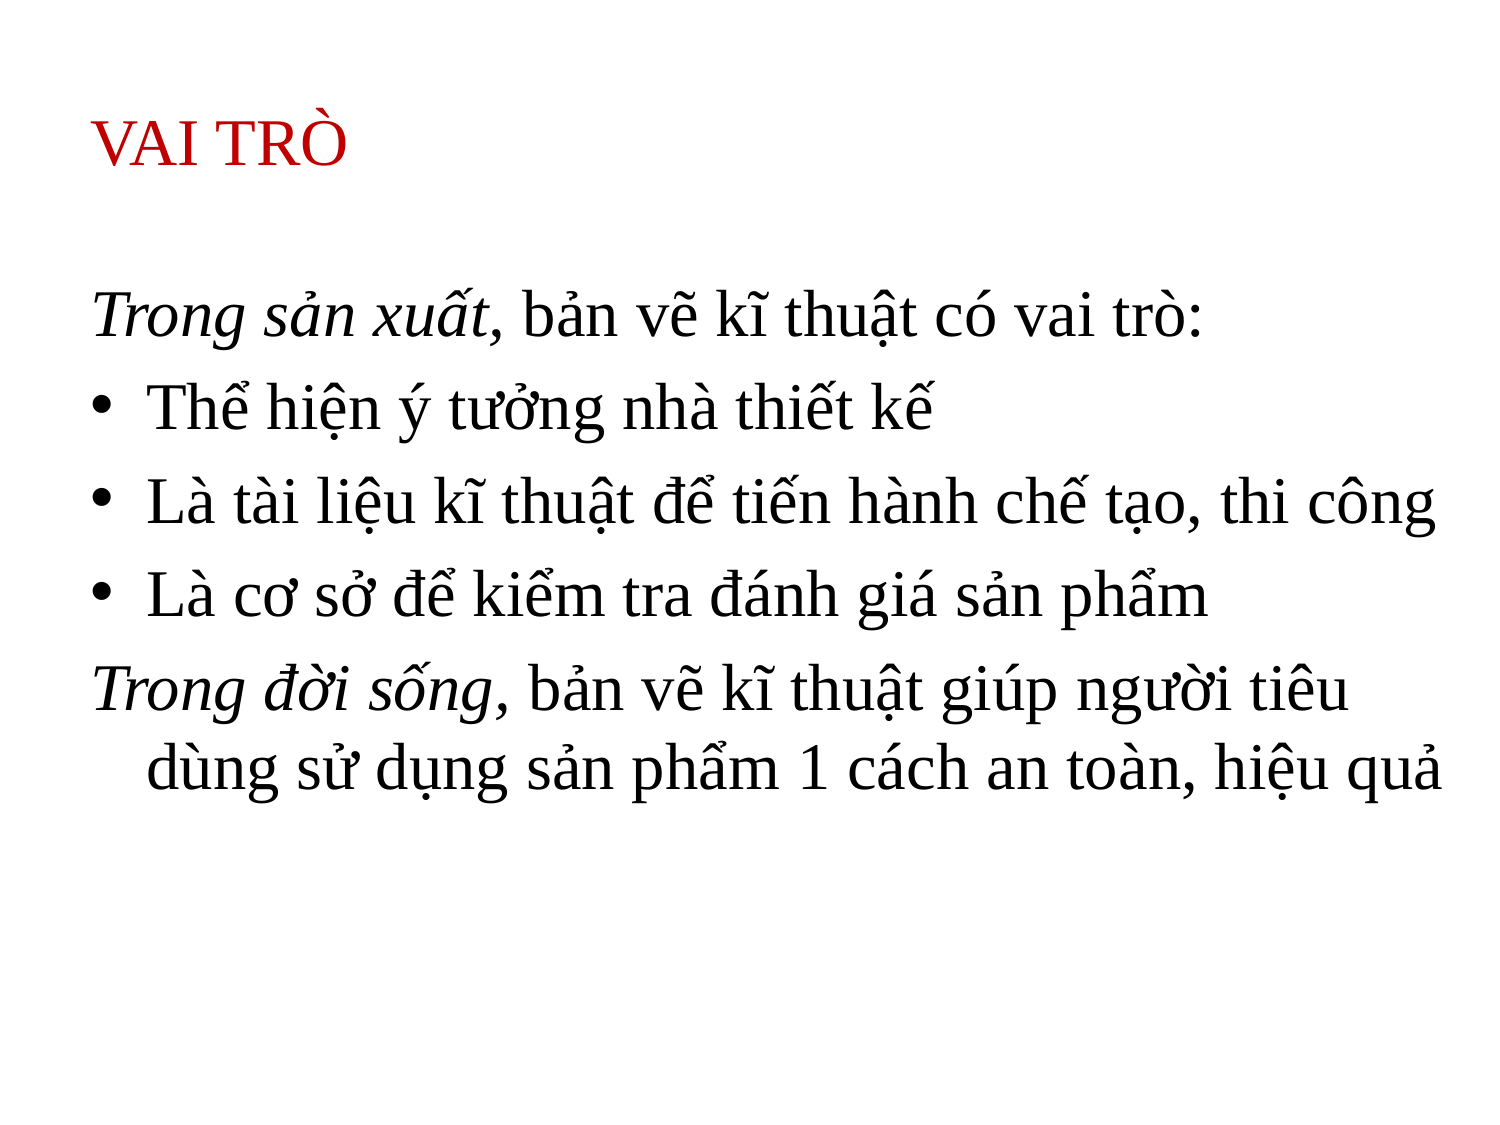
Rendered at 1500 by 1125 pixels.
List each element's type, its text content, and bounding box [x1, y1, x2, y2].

list Trong sản xuất, bản vẽ kĩ thuật có vai trò: Thể hiện ý tưởng nhà thiết kế Là tài liệu kĩ thuật để tiến hành chế tạo, thi công Là cơ sở để kiểm tra đánh giá sản phẩm Trong đời sống, bản vẽ kĩ thuật giúp người tiêu dùng sử dụng sản phẩm 1 cách an toàn, hiệu quả [75, 262, 1500, 1005]
title VAI TRÒ [75, 45, 1425, 233]
